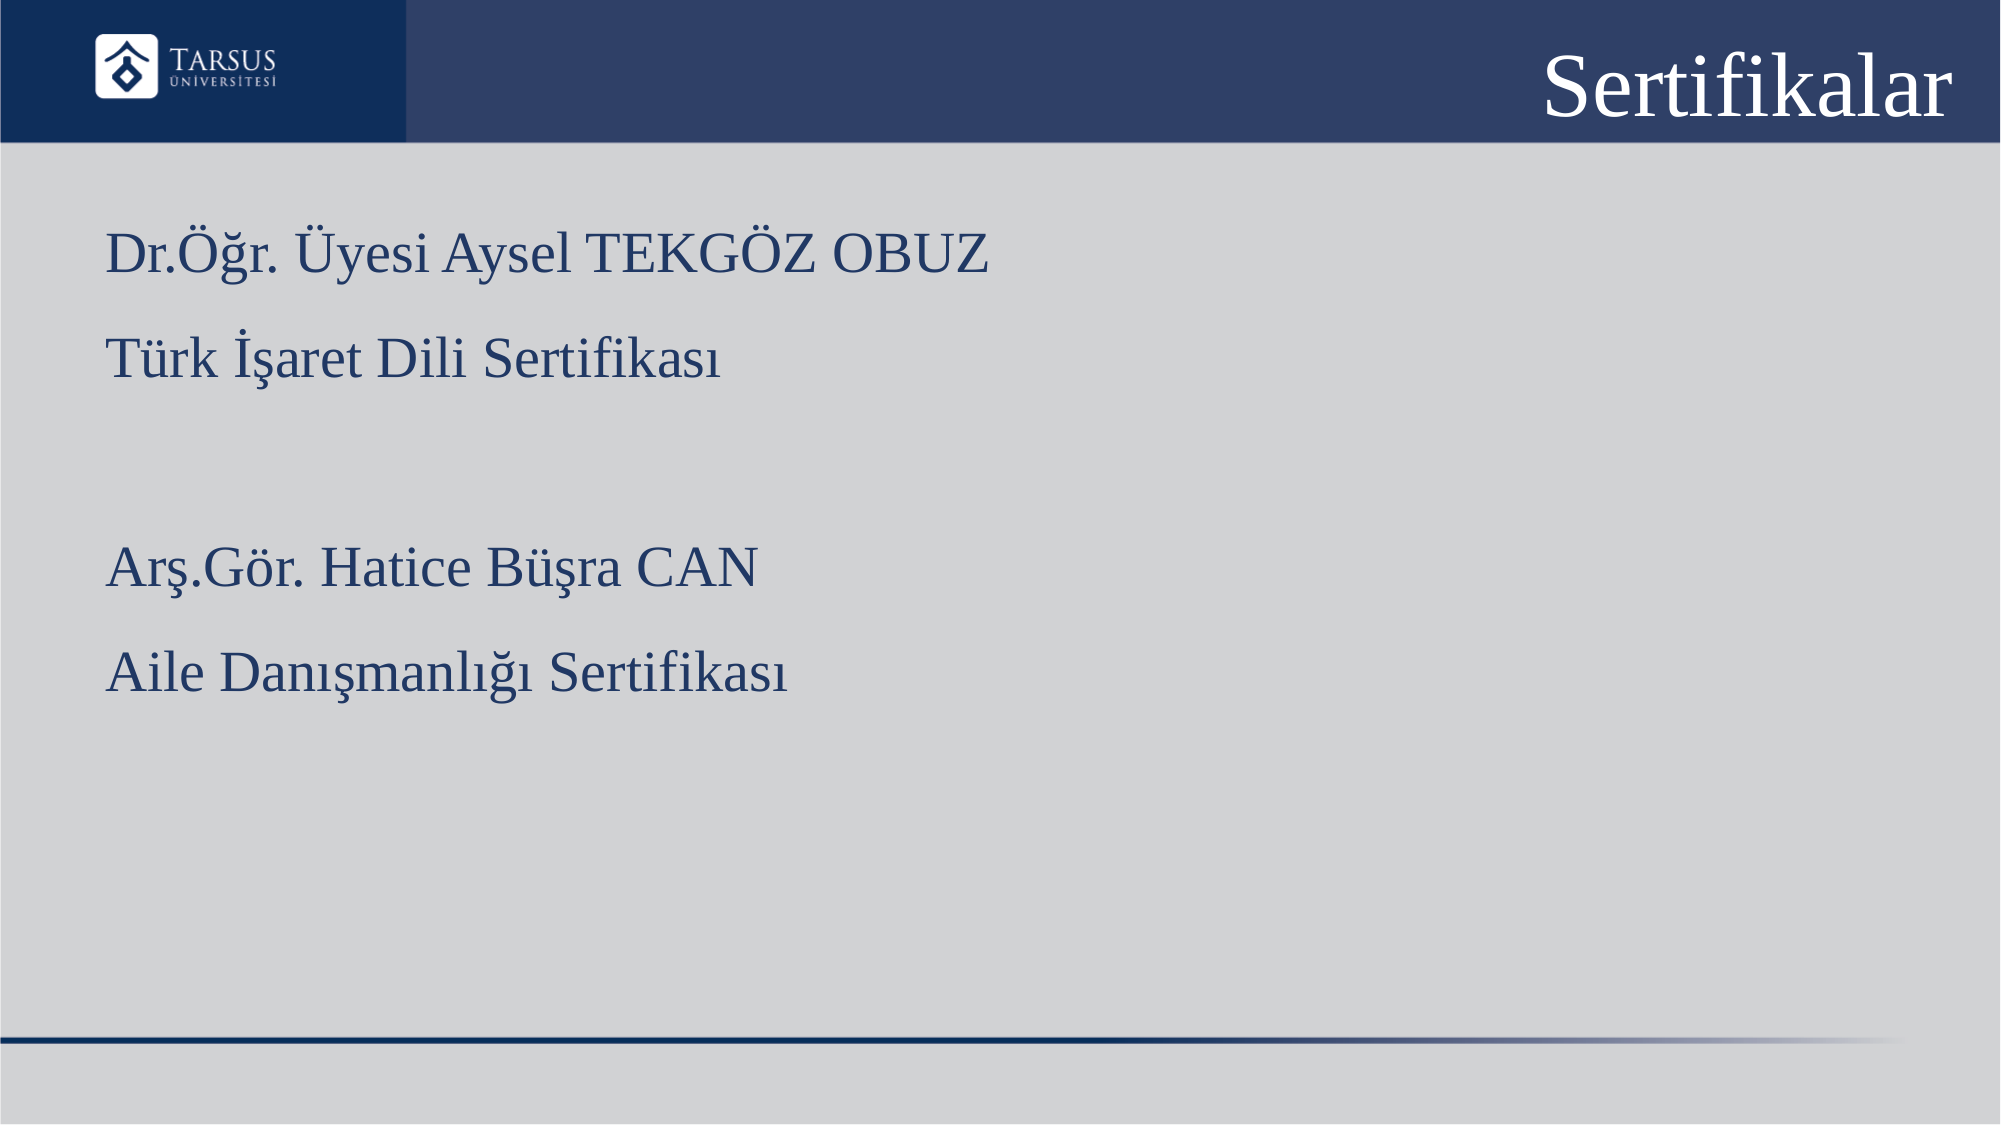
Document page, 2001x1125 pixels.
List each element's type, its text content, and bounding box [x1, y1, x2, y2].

title Sertifikalar [1146, 41, 1970, 132]
picture [0, 0, 2001, 1125]
list Dr.Öğr. Üyesi Aysel TEKGÖZ OBUZ Türk İşaret Dili Sertifikası Arş.Gör. Hatice Büşra CAN Aile Danışmanlığı Sertifikası [90, 192, 1895, 963]
